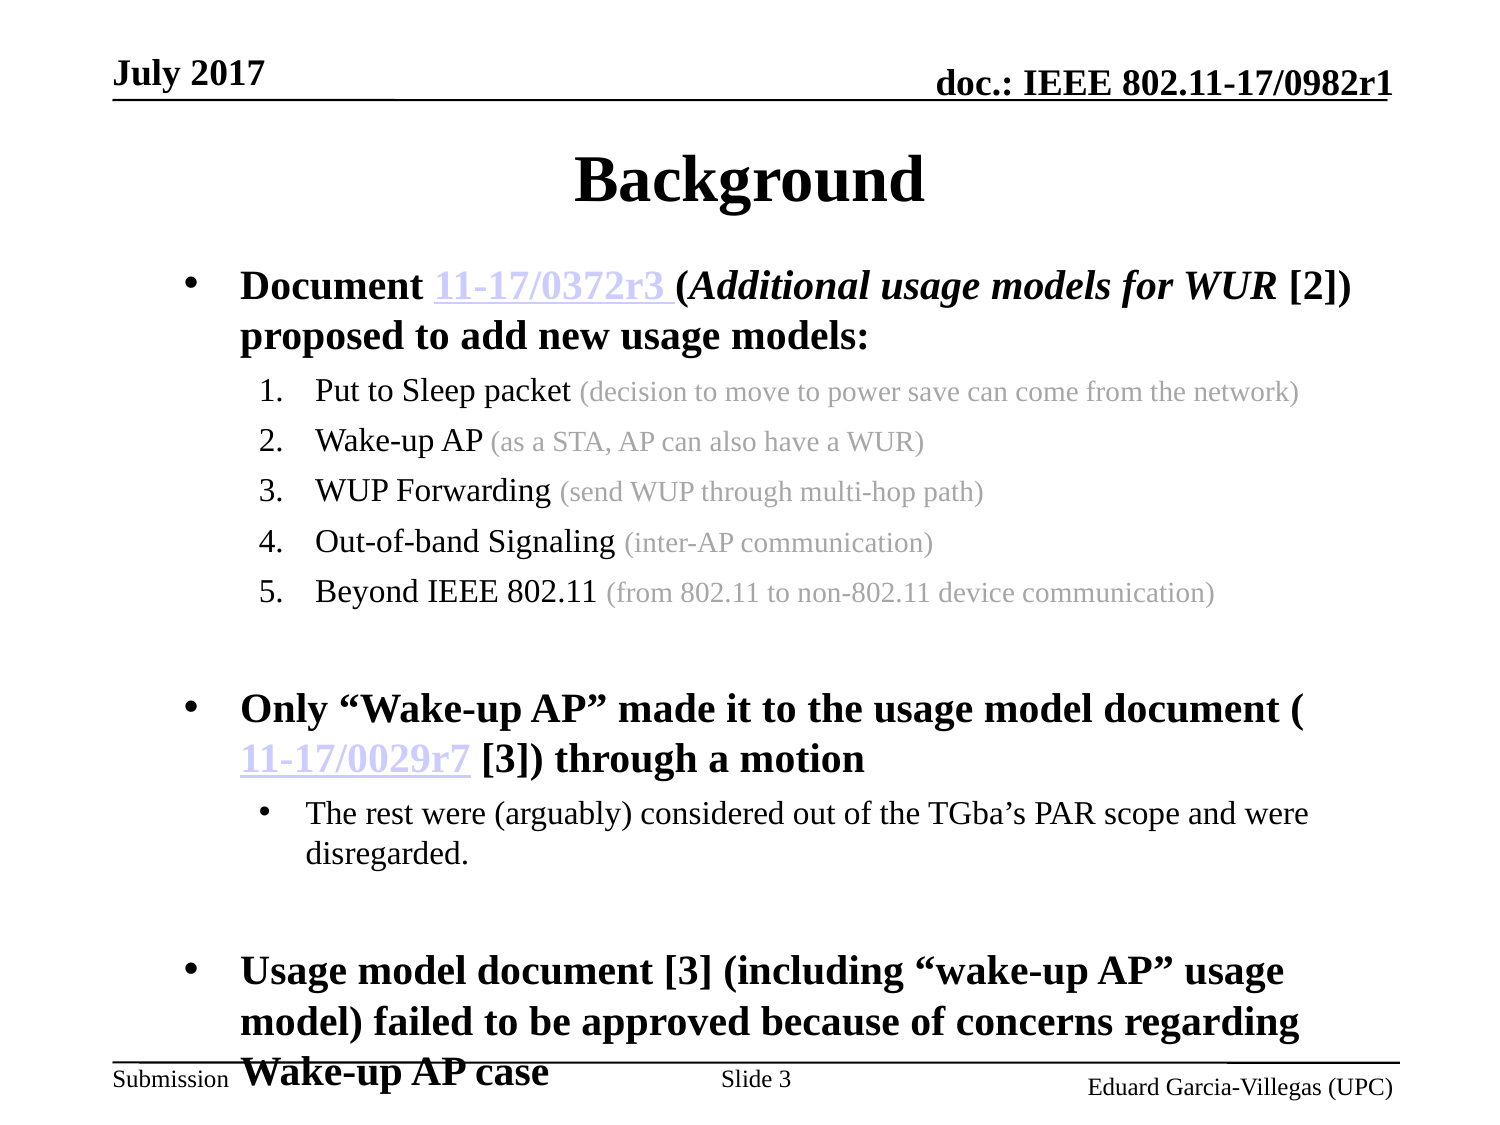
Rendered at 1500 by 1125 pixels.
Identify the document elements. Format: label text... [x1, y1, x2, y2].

title Background [112, 87, 1388, 249]
list Document 11-17/0372r3 (Additional usage models for WUR [2]) proposed to add new usage models: Put to Sleep packet (decision to move to power save can come from the network) Wake-up AP (as a STA, AP can also have a WUR) WUP Forwarding (send WUP through multi-hop path) Out-of-band Signaling (inter-AP communication) Beyond IEEE 802.11 (from 802.11 to non-802.11 device communication) Only “Wake-up AP” made it to the usage model document (11-17/0029r7 [3]) through a motion The rest were (arguably) considered out of the TGba’s PAR scope and were disregarded. Usage model document [3] (including “wake-up AP” usage model) failed to be approved because of concerns regarding Wake-up AP case [112, 249, 1388, 1026]
text_box Eduard Garcia-Villegas (UPC) [871, 1070, 1394, 1100]
slide_number Slide 3 [712, 1061, 800, 1123]
